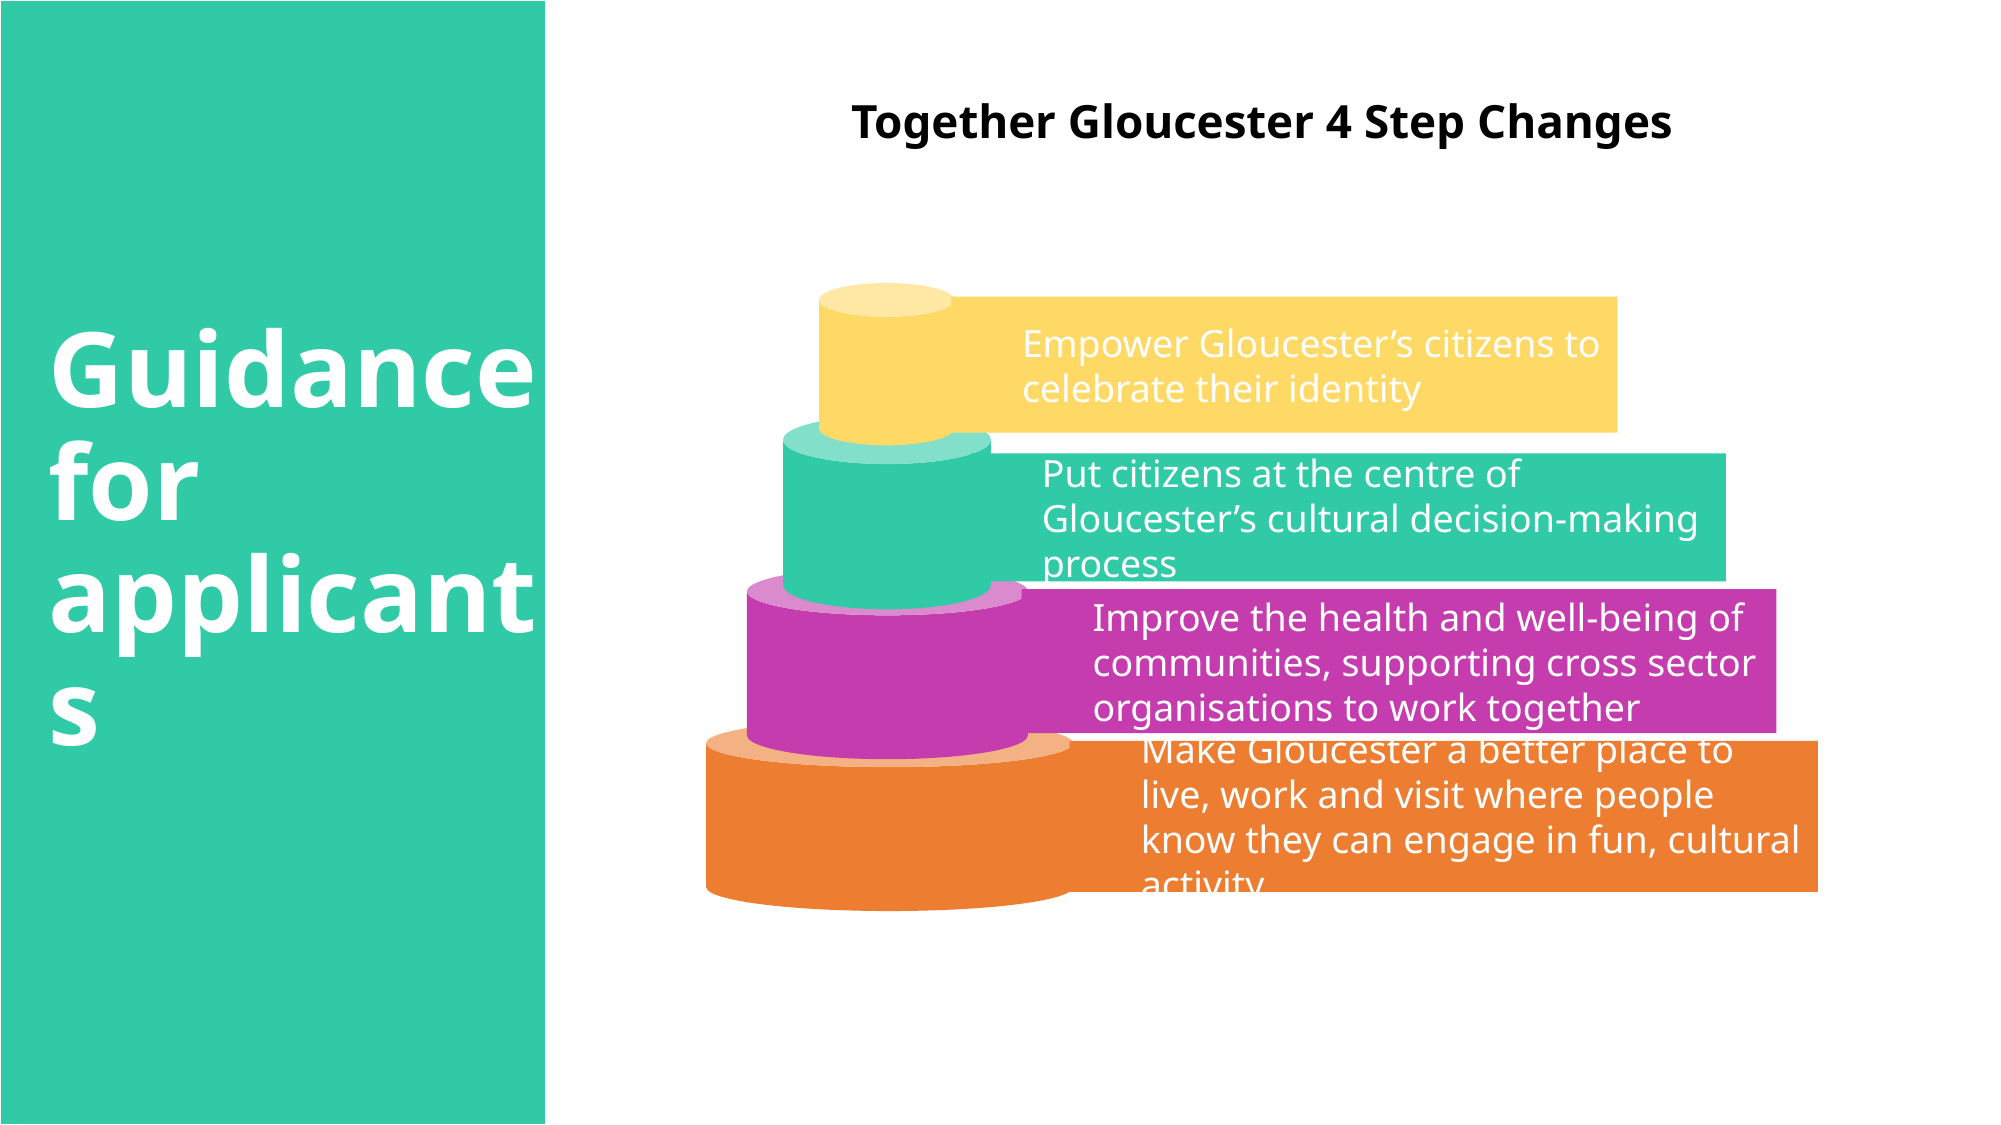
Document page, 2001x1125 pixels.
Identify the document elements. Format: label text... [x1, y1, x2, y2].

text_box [706, 283, 1818, 912]
text_box Together Gloucester 4 Step Changes [579, 40, 1945, 252]
text_box Guidance for applicants [33, 81, 580, 1004]
text_box [0, 0, 548, 1125]
